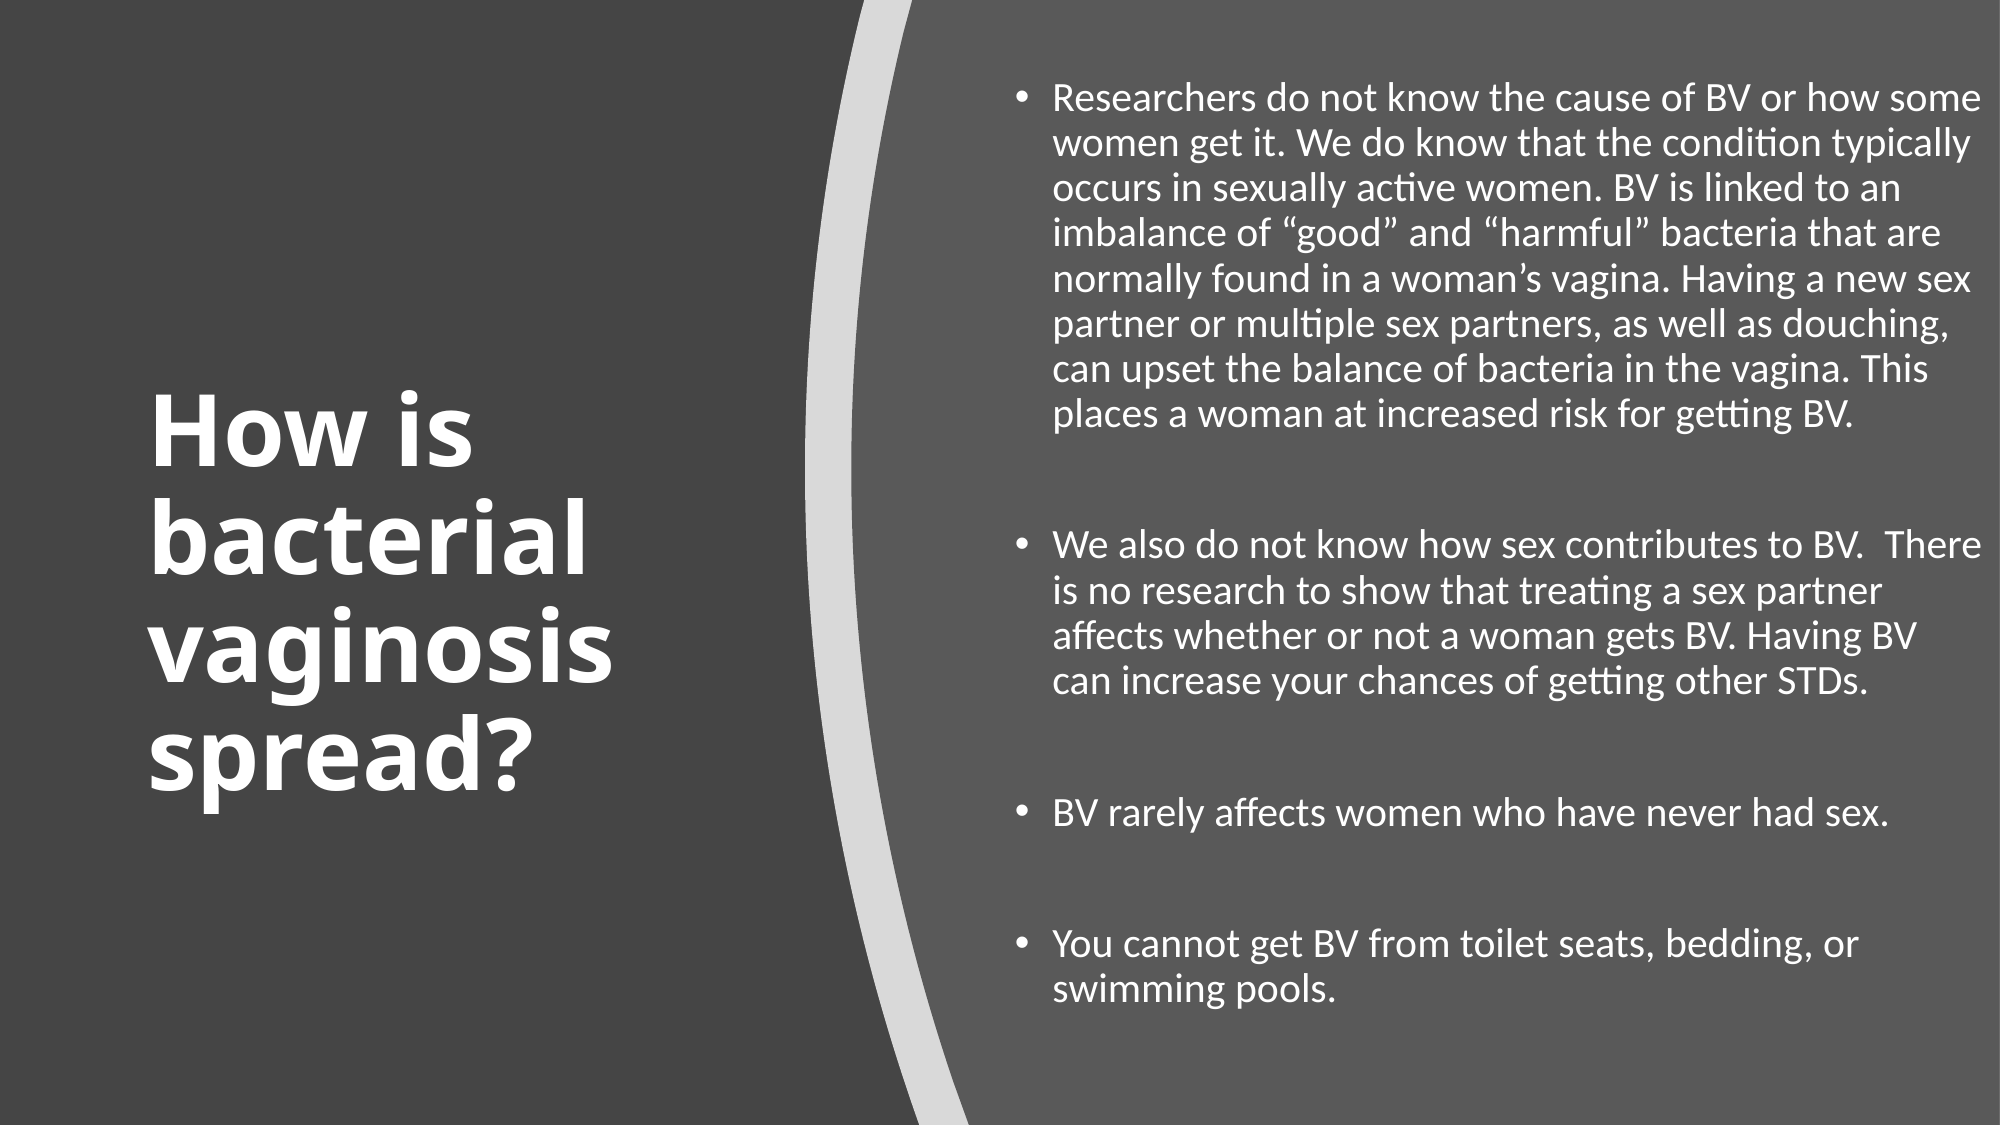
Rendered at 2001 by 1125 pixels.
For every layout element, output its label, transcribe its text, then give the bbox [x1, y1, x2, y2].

list Researchers do not know the cause of BV or how some women get it. We do know that the condition typically occurs in sexually active women. BV is linked to an imbalance of “good” and “harmful” bacteria that are normally found in a woman’s vagina. Having a new sex partner or multiple sex partners, as well as douching, can upset the balance of bacteria in the vagina. This places a woman at increased risk for getting BV. We also do not know how sex contributes to BV. There is no research to show that treating a sex partner affects whether or not a woman gets BV. Having BV can increase your chances of getting other STDs. BV rarely affects women who have never had sex. You cannot get BV from toilet seats, bedding, or swimming pools. [999, 59, 2000, 1088]
title How is bacterial vaginosis spread? [131, 237, 726, 955]
text_box [803, 0, 967, 1125]
text_box [850, 0, 2000, 1125]
